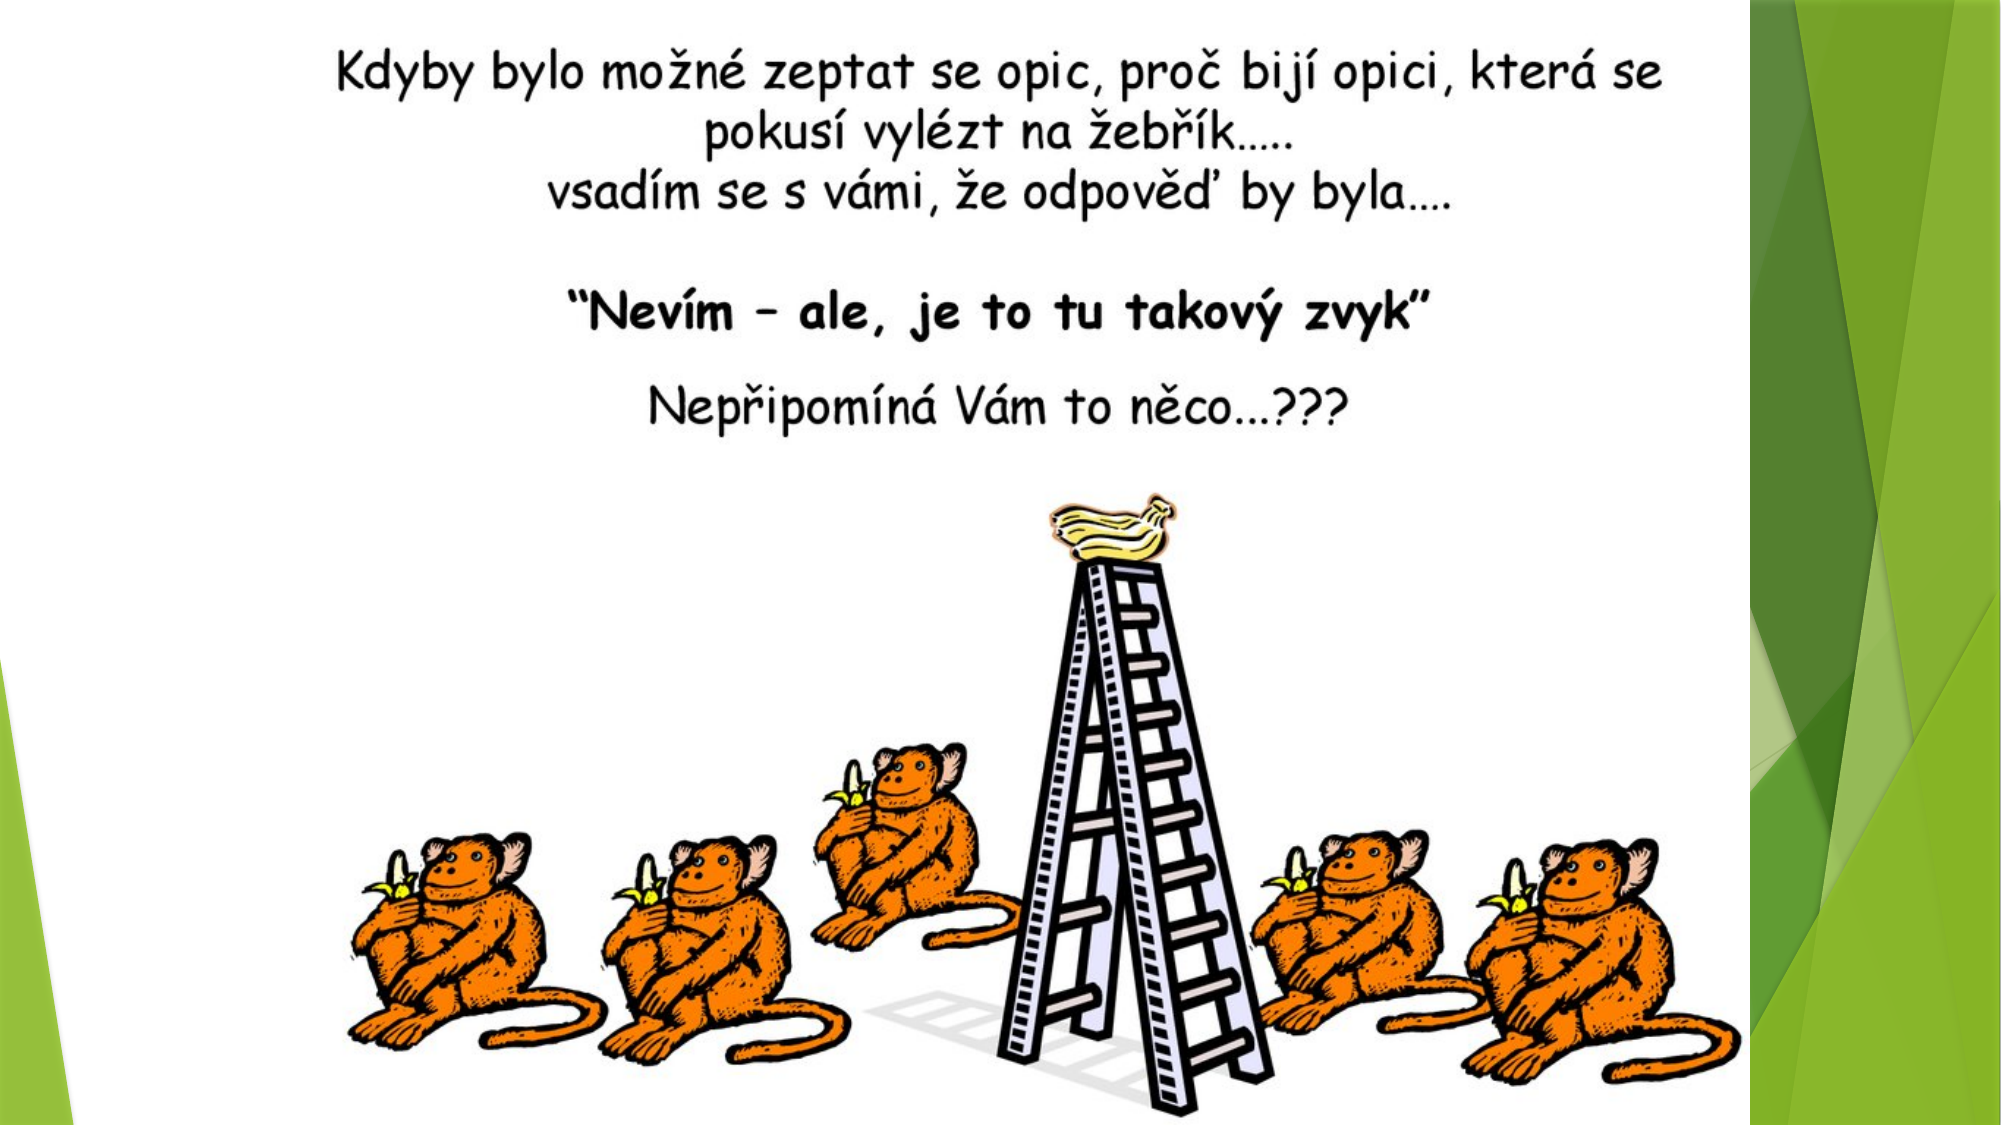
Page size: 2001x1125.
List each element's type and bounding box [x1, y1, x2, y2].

picture [249, 0, 1751, 1125]
